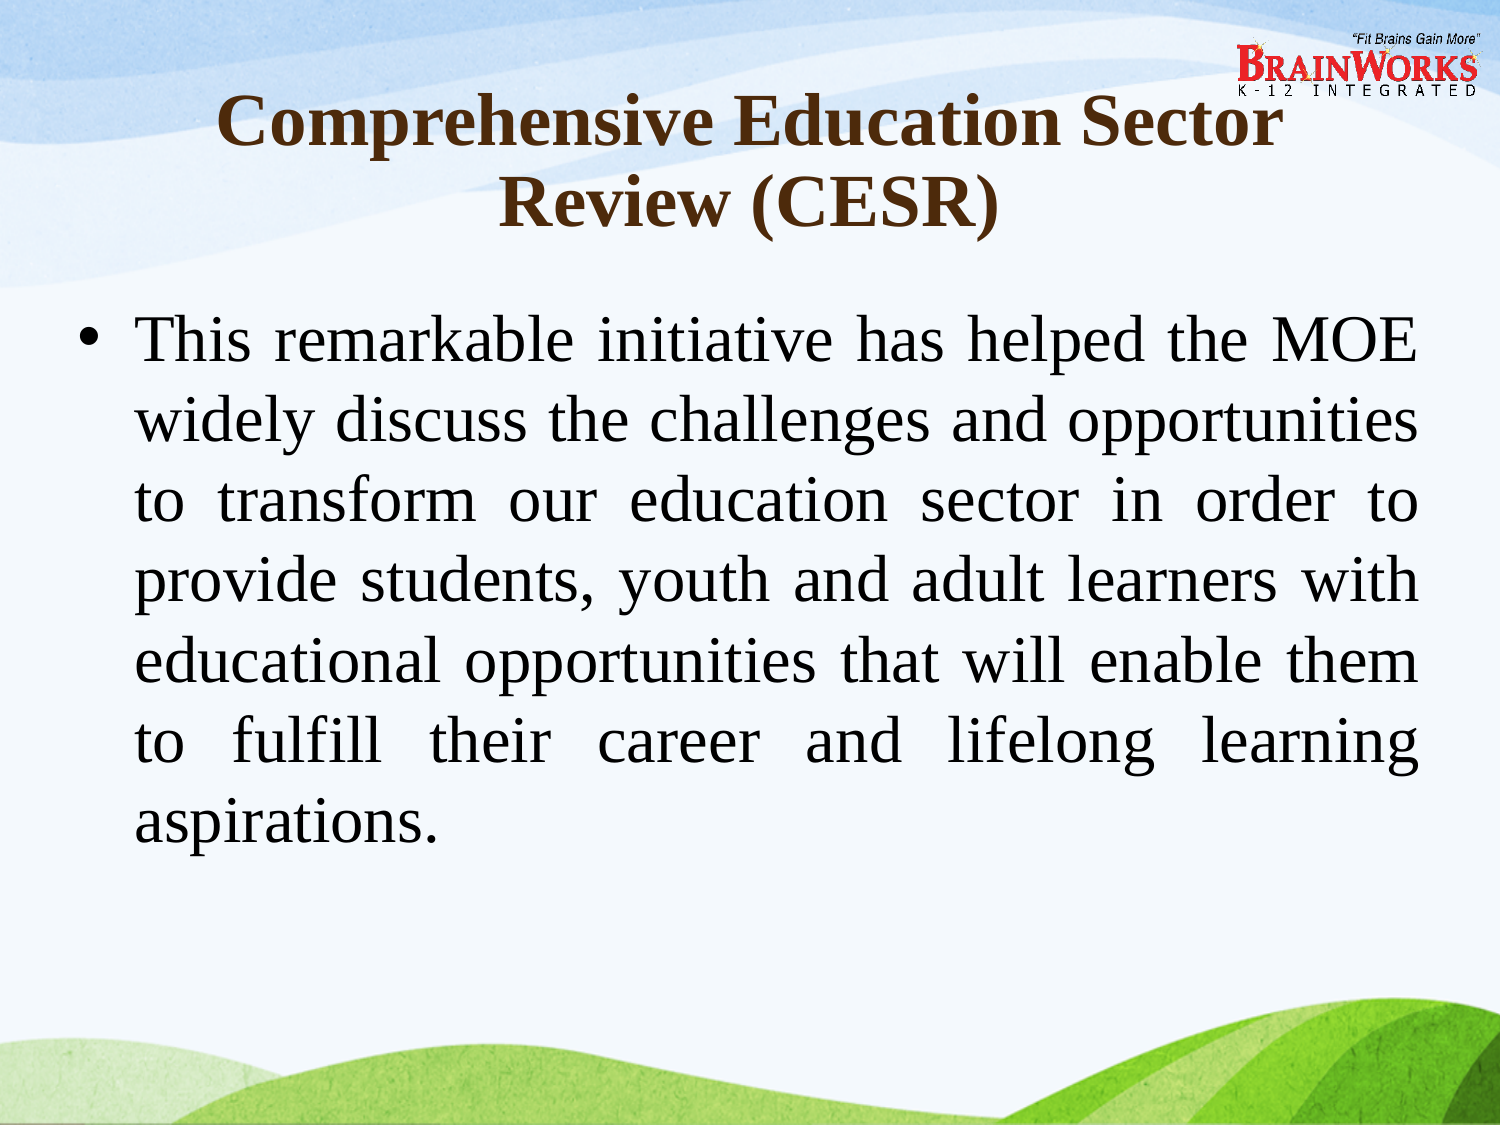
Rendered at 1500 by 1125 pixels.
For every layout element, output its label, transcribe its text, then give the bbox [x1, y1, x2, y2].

list This remarkable initiative has helped the MOE widely discuss the challenges and opportunities to transform our education sector in order to provide students, youth and adult learners with educational opportunities that will enable them to fulfill their career and lifelong learning aspirations. [62, 287, 1438, 988]
picture [0, 0, 1500, 1125]
title Comprehensive Education Sector Review (CESR) [87, 50, 1413, 250]
